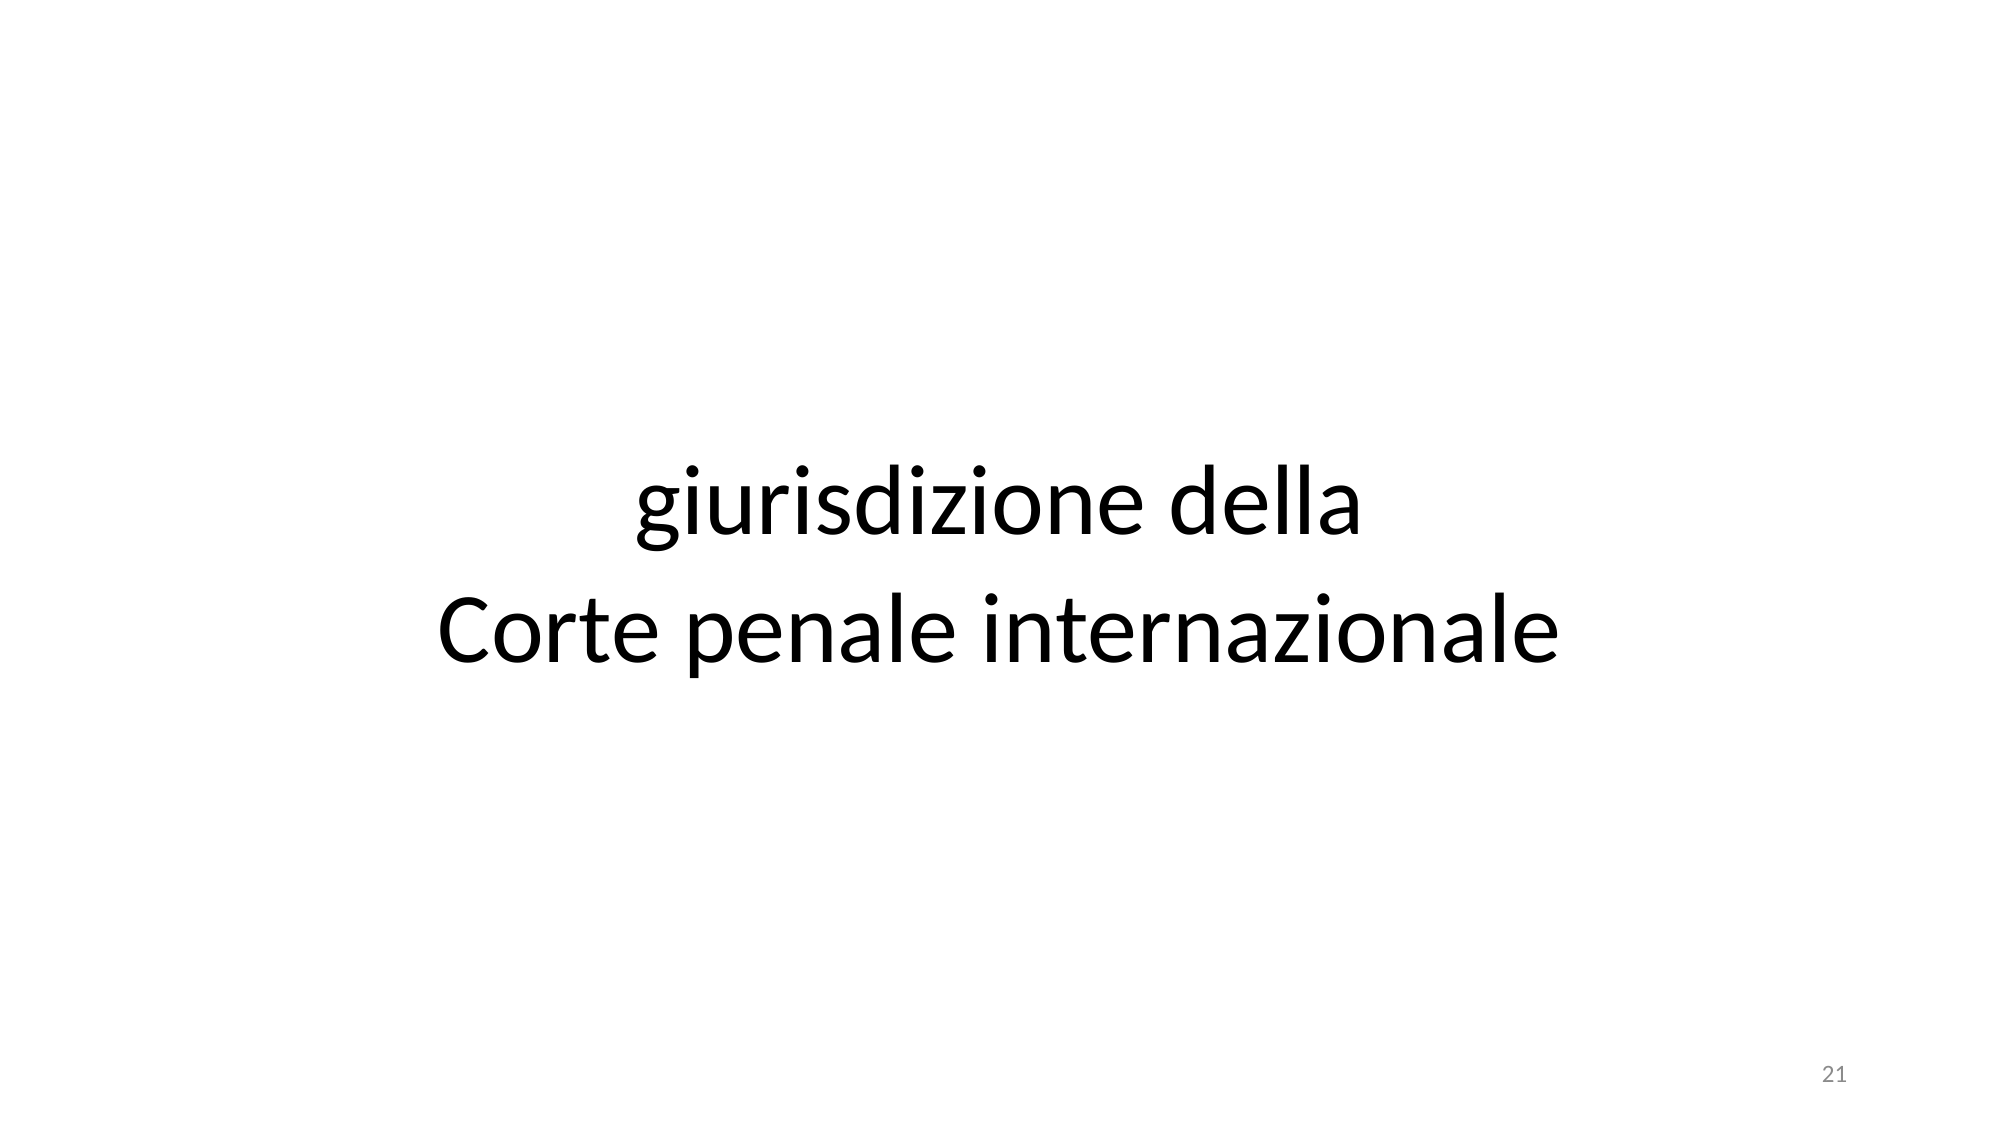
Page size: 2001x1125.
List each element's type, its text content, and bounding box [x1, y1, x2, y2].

list giurisdizione della Corte penale internazionale [137, 117, 1863, 1014]
slide_number 21 [1412, 1042, 1863, 1103]
